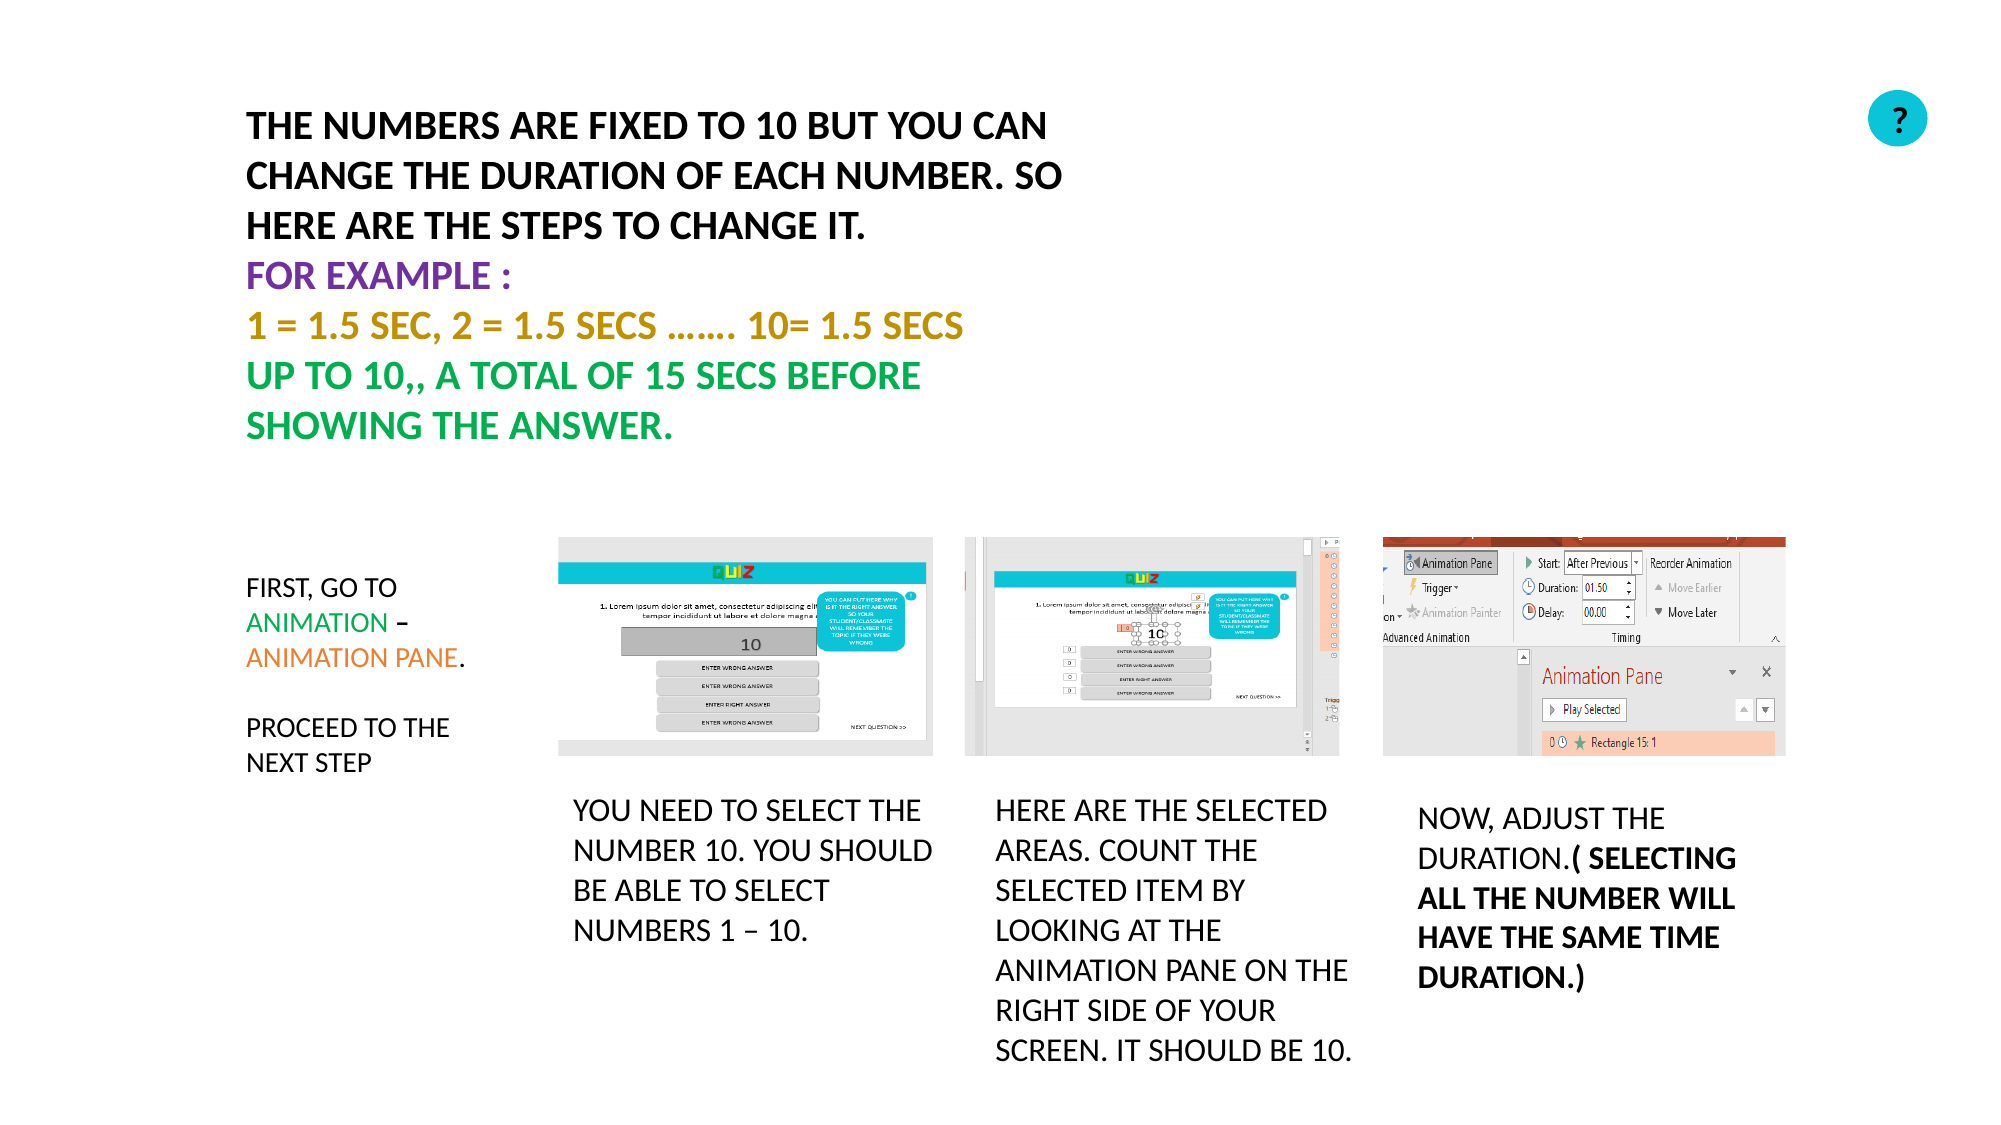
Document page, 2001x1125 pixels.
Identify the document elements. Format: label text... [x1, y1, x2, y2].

picture [1383, 537, 1786, 756]
text_box NOW, ADJUST THE DURATION.( SELECTING ALL THE NUMBER WILL HAVE THE SAME TIME DURATION.) [1402, 788, 1806, 1003]
picture [964, 537, 1340, 756]
text_box FIRST, GO TO ANIMATION – ANIMATION PANE. PROCEED TO THE NEXT STEP [231, 561, 527, 786]
picture [558, 537, 933, 756]
text_box YOU NEED TO SELECT THE NUMBER 10. YOU SHOULD BE ABLE TO SELECT NUMBERS 1 – 10. [558, 781, 961, 956]
text_box HERE ARE THE SELECTED AREAS. COUNT THE SELECTED ITEM BY LOOKING AT THE ANIMATION PANE ON THE RIGHT SIDE OF YOUR SCREEN. IT SHOULD BE 10. [980, 781, 1384, 1076]
text_box THE NUMBERS ARE FIXED TO 10 BUT YOU CAN CHANGE THE DURATION OF EACH NUMBER. SO HERE ARE THE STEPS TO CHANGE IT. FOR EXAMPLE : 1 = 1.5 SEC, 2 = 1.5 SECS ……. 10= 1.5 SECS UP TO 10,, A TOTAL OF 15 SECS BEFORE SHOWING THE ANSWER. [231, 90, 1109, 455]
text_box ? [1867, 88, 1929, 148]
